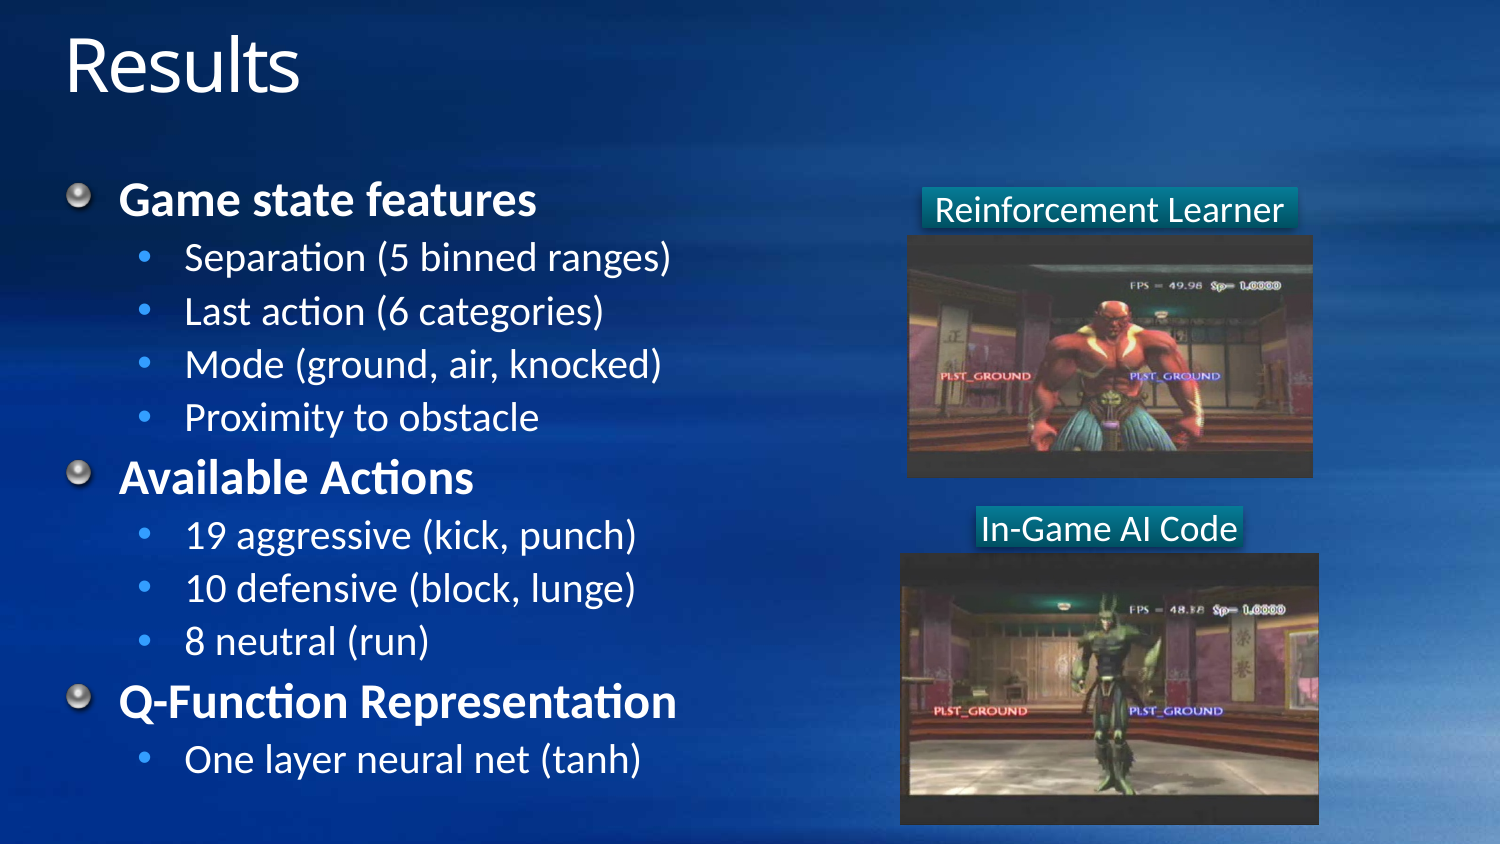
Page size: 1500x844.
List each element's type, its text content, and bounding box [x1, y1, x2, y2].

text_box Reinforcement Learner [922, 187, 1298, 228]
text_box In-Game AI Code [976, 506, 1244, 547]
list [899, 552, 1320, 826]
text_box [906, 234, 1314, 479]
picture [0, 0, 1500, 844]
title Results [63, 28, 1438, 110]
list Game state features Separation (5 binned ranges) Last action (6 categories) Mode (ground, air, knocked) Proximity to obstacle Available Actions 19 aggressive (kick, punch) 10 defensive (block, lunge) 8 neutral (run) Q-Function Representation One layer neural net (tanh) [62, 173, 738, 807]
